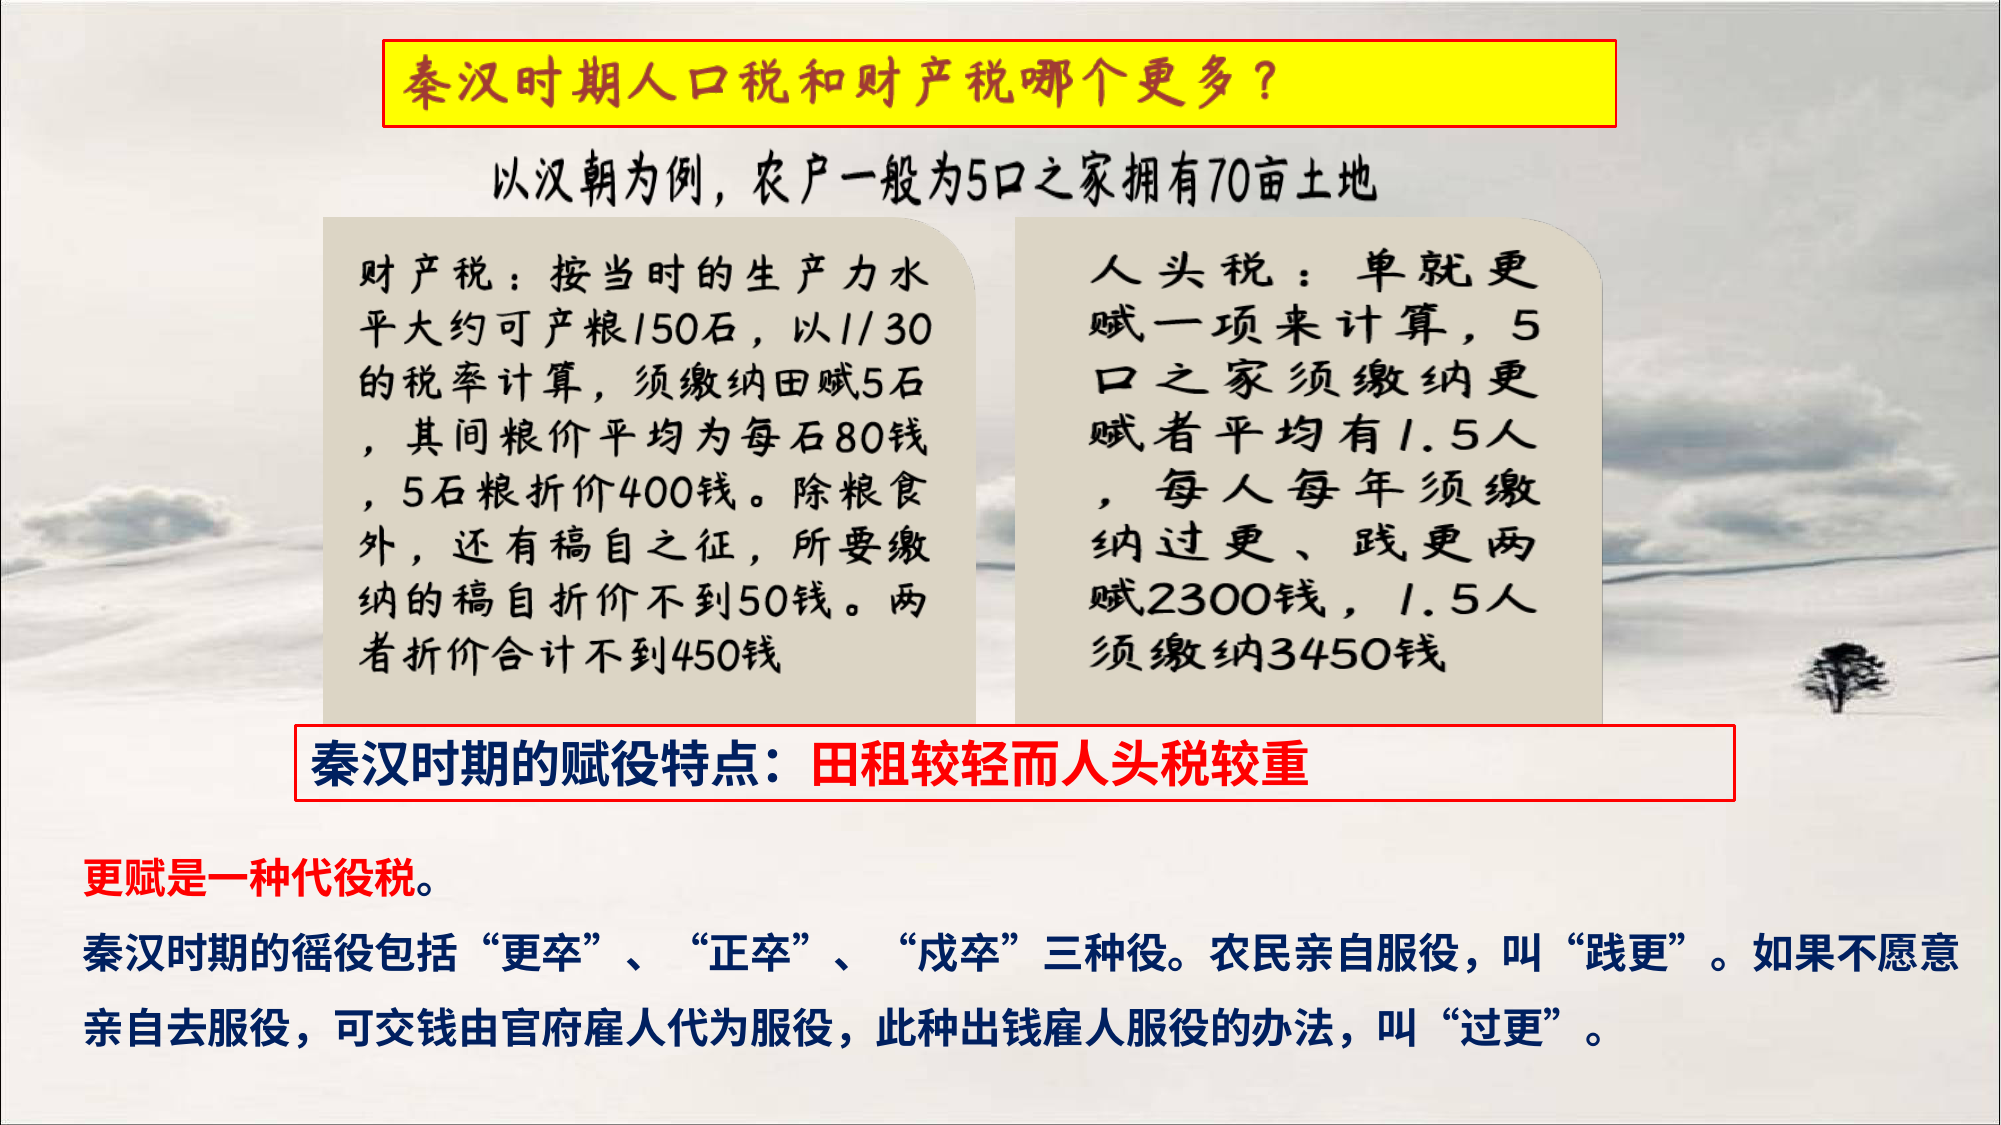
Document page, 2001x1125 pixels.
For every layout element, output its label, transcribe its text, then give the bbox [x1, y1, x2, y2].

text_box 更赋是一种代役税。 秦汉时期的徭役包括“更卒”、“正卒”、“戍卒”三种役。农民亲自服役，叫“践更”。如果不愿意亲自去服役，可交钱由官府雇人代为服役，此种出钱雇人服役的办法，叫“过更”。 [67, 819, 1988, 1060]
text_box 秦汉时期的赋役特点：田租较轻而人头税较重 [295, 725, 1735, 801]
picture [0, 0, 2001, 1125]
